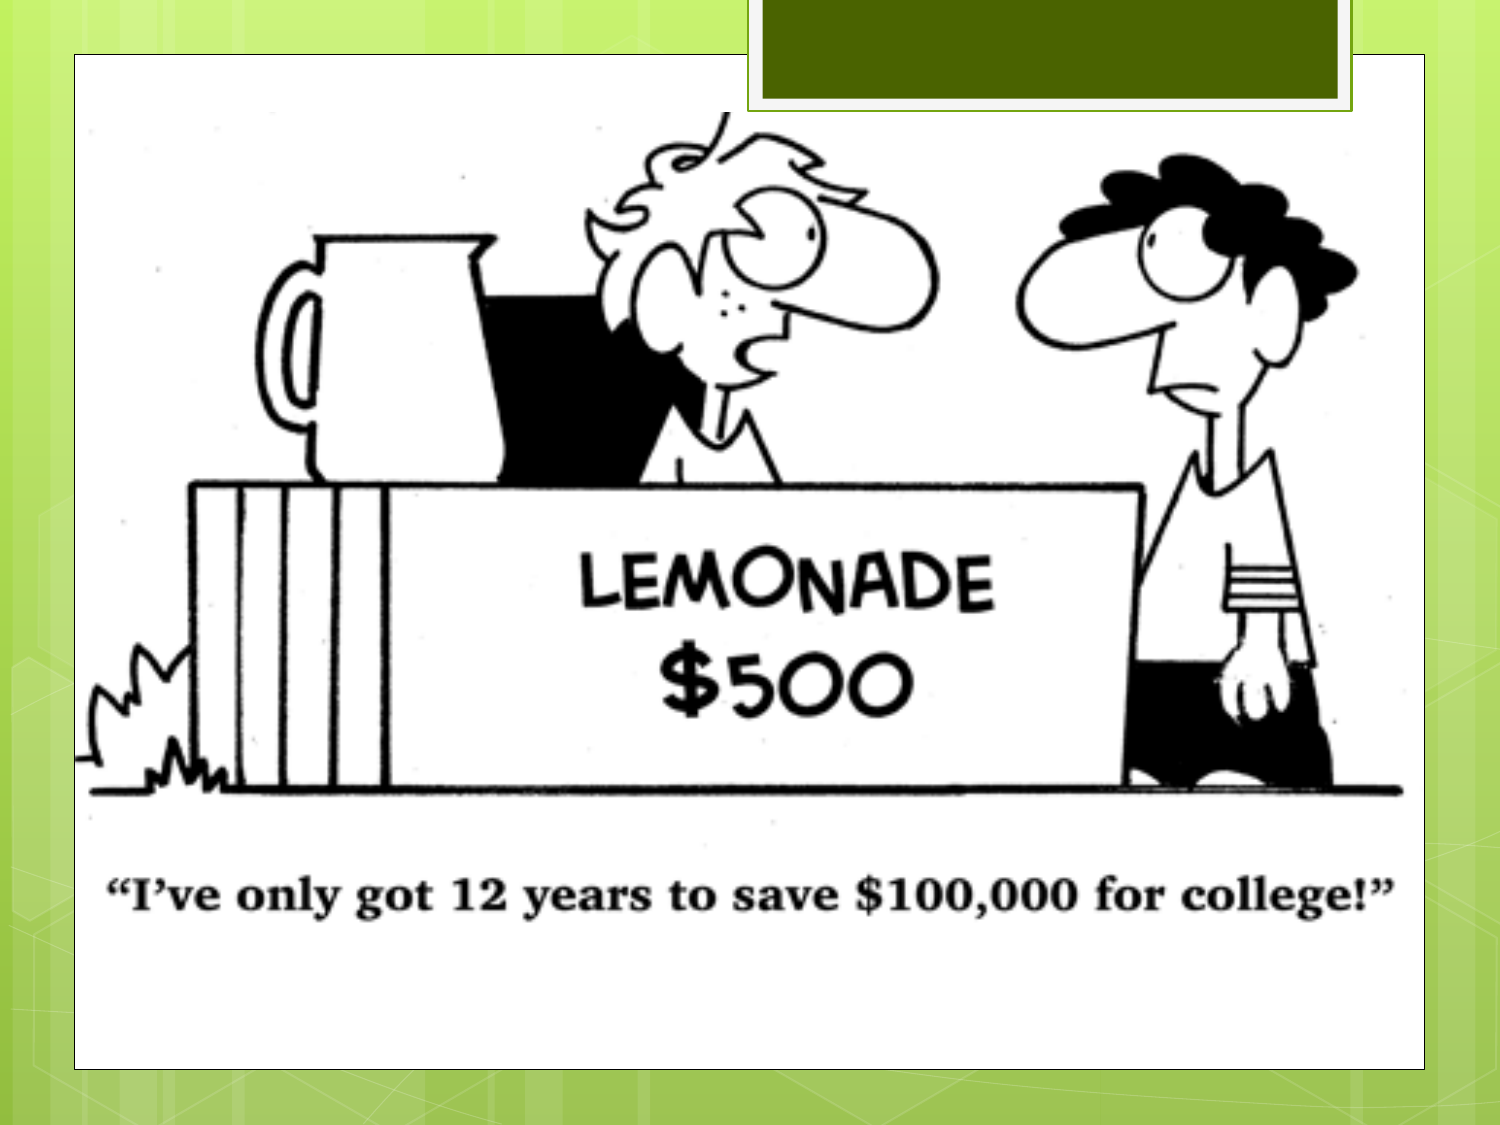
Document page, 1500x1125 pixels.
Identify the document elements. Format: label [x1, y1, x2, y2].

picture [74, 112, 1424, 938]
